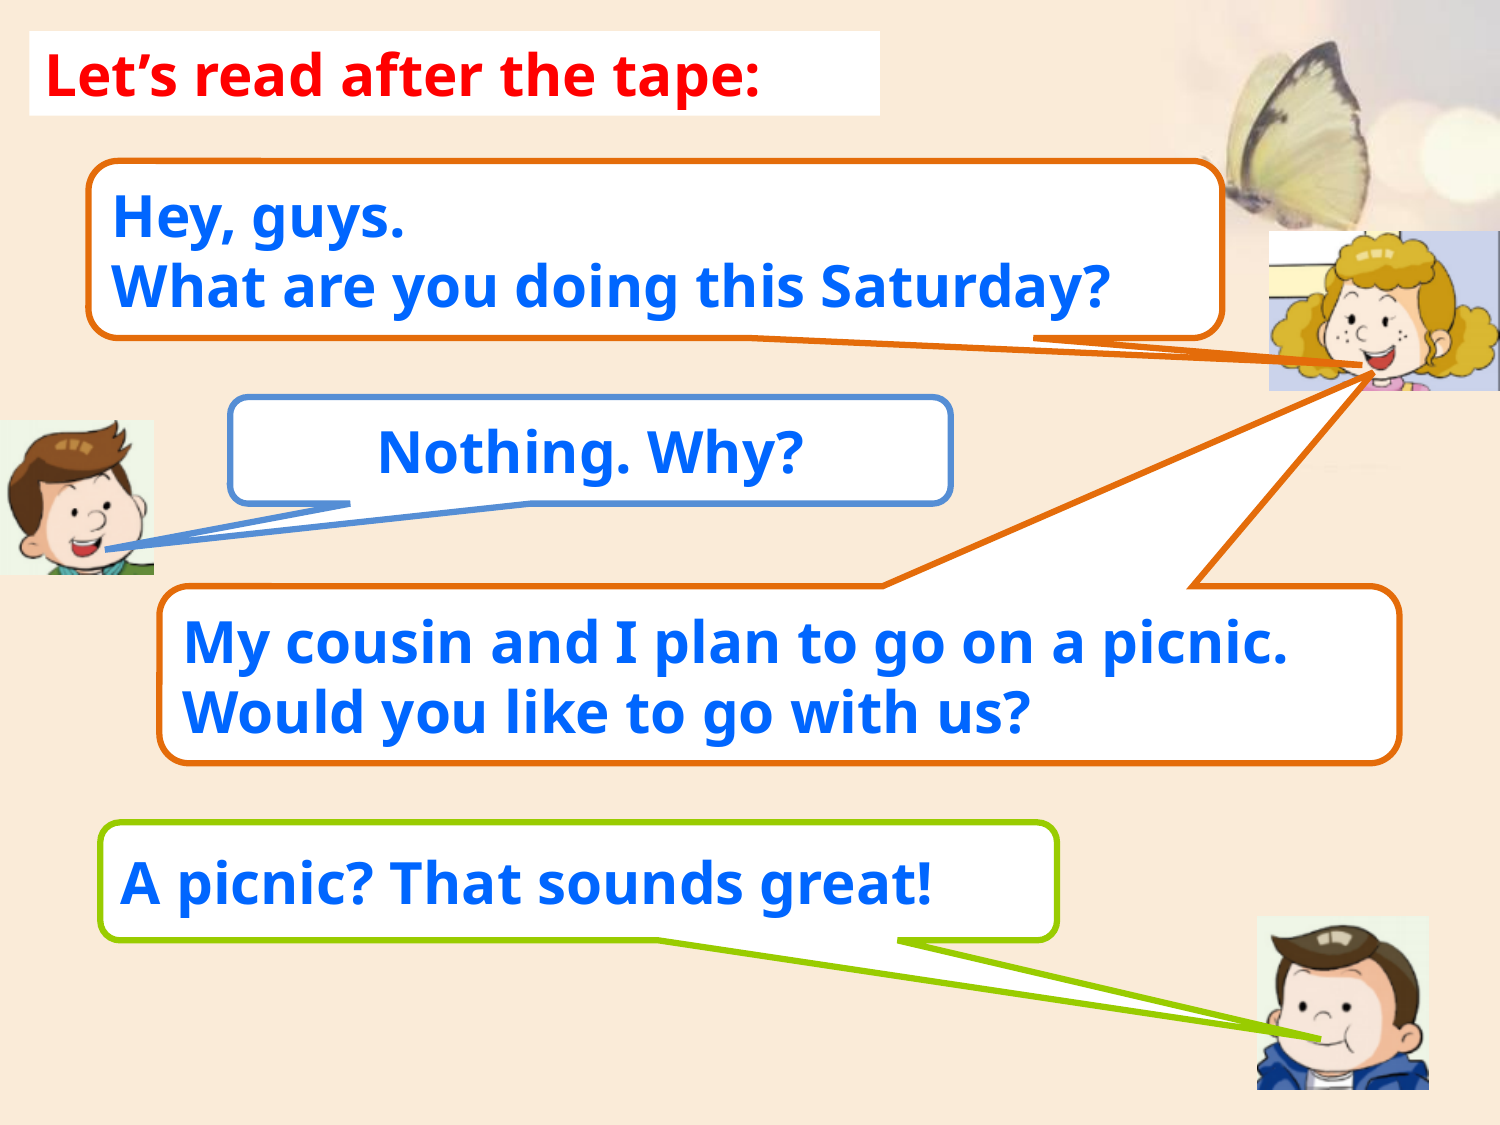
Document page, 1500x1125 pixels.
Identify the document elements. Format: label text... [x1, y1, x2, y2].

picture [0, 0, 1500, 1125]
text_box Nothing. Why? [158, 397, 951, 544]
text_box Hey, guys. What are you doing this Saturday? [88, 160, 1264, 361]
text_box Let’s read after the tape: [29, 31, 880, 116]
text_box My cousin and I plan to go on a picnic. Would you like to go with us? [159, 399, 1400, 764]
text_box A picnic? That sounds great! [100, 822, 1252, 1030]
text_box 可进行跟读，分角色朗读等 [1494, 398, 1500, 455]
